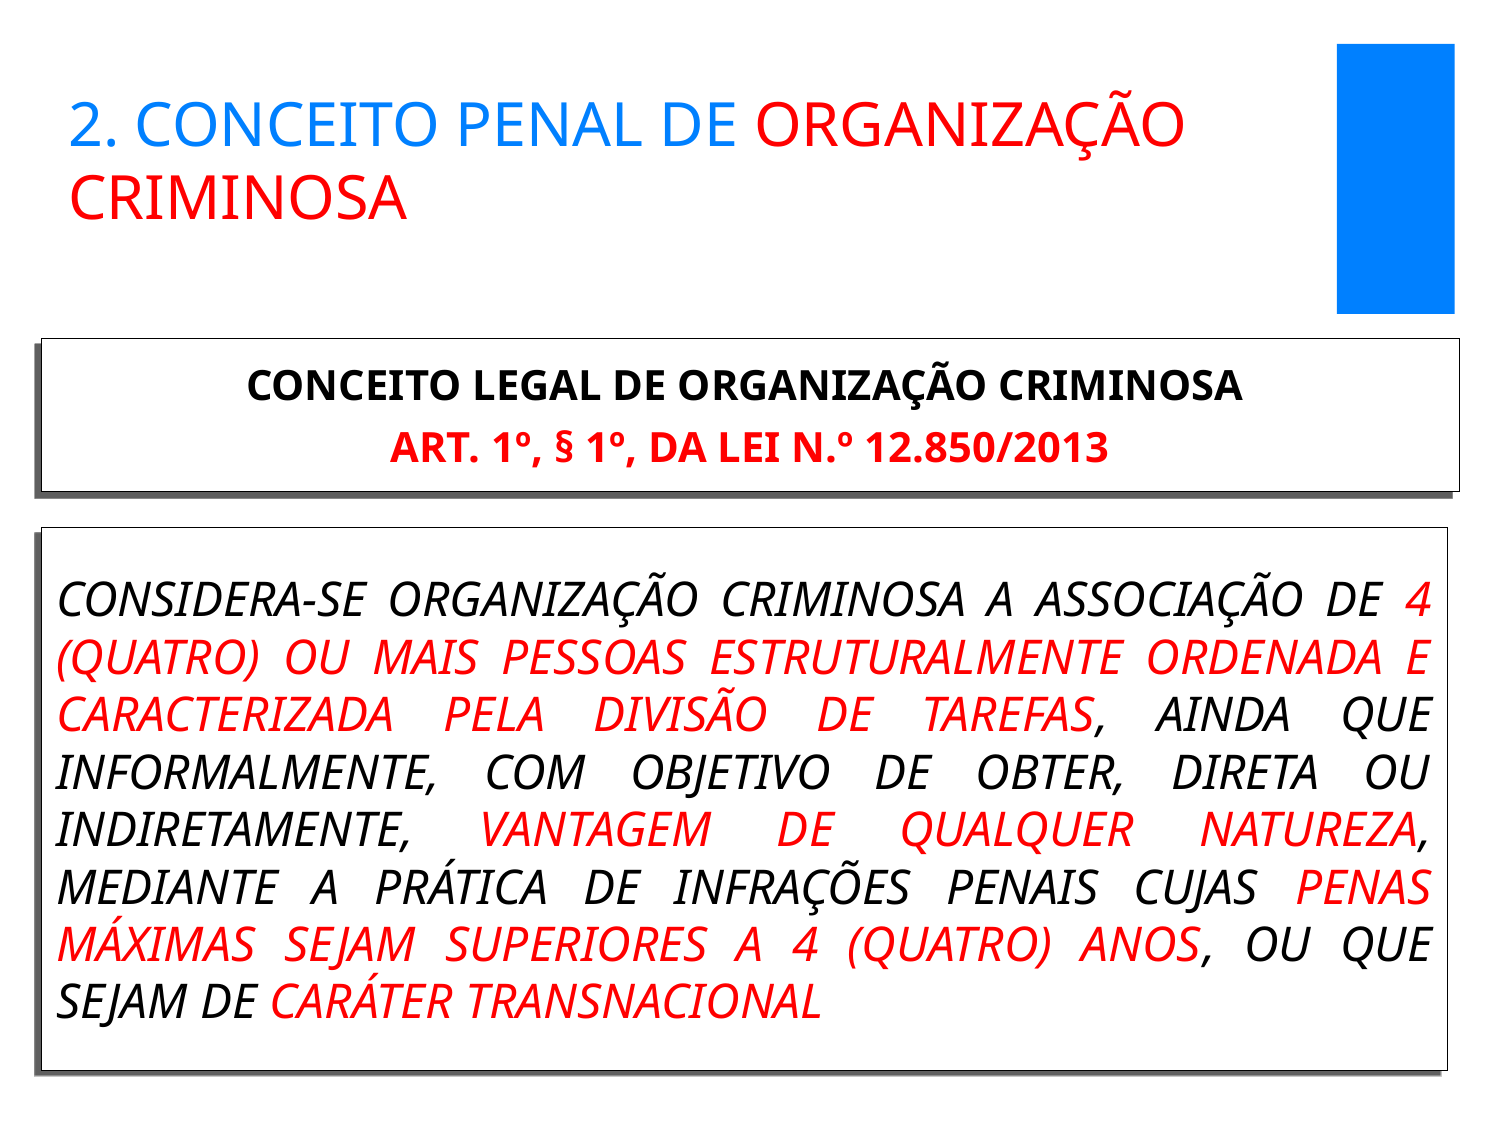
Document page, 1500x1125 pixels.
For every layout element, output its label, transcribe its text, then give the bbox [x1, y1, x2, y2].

text_box CONSIDERA-SE ORGANIZAÇÃO CRIMINOSA A ASSOCIAÇÃO DE 4 (QUATRO) OU MAIS PESSOAS ESTRUTURALMENTE ORDENADA E CARACTERIZADA PELA DIVISÃO DE TAREFAS, AINDA QUE INFORMALMENTE, COM OBJETIVO DE OBTER, DIRETA OU INDIRETAMENTE, VANTAGEM DE QUALQUER NATUREZA, MEDIANTE A PRÁTICA DE INFRAÇÕES PENAIS CUJAS PENAS MÁXIMAS SEJAM SUPERIORES A 4 (QUATRO) ANOS, OU QUE SEJAM DE CARÁTER TRANSNACIONAL [41, 527, 1447, 1071]
text_box CONCEITO LEGAL DE ORGANIZAÇÃO CRIMINOSA ART. 1º, § 1º, DA LEI N.º 12.850/2013 [41, 337, 1459, 492]
title 2. CONCEITO PENAL DE ORGANIZAÇÃO CRIMINOSA [53, 77, 1310, 240]
